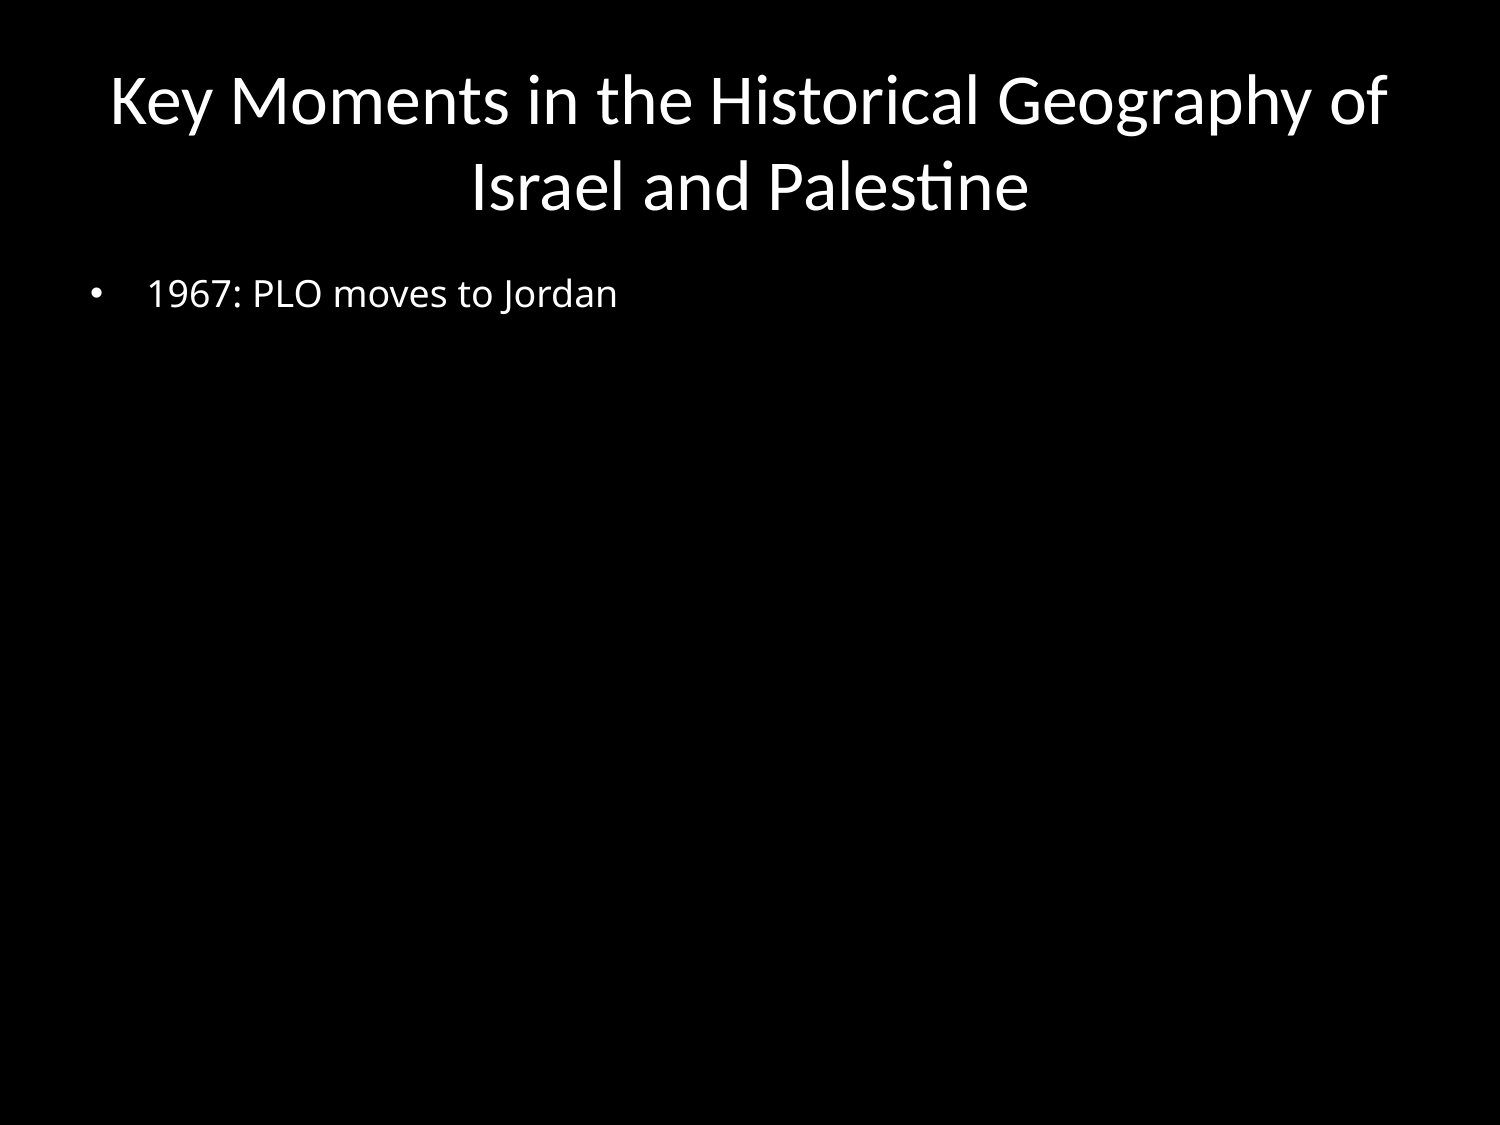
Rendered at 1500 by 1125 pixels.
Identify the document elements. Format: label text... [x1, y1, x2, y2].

title Key Moments in the Historical Geography of Israel and Palestine [75, 45, 1425, 233]
list 1967: PLO moves to Jordan [75, 262, 1425, 1125]
